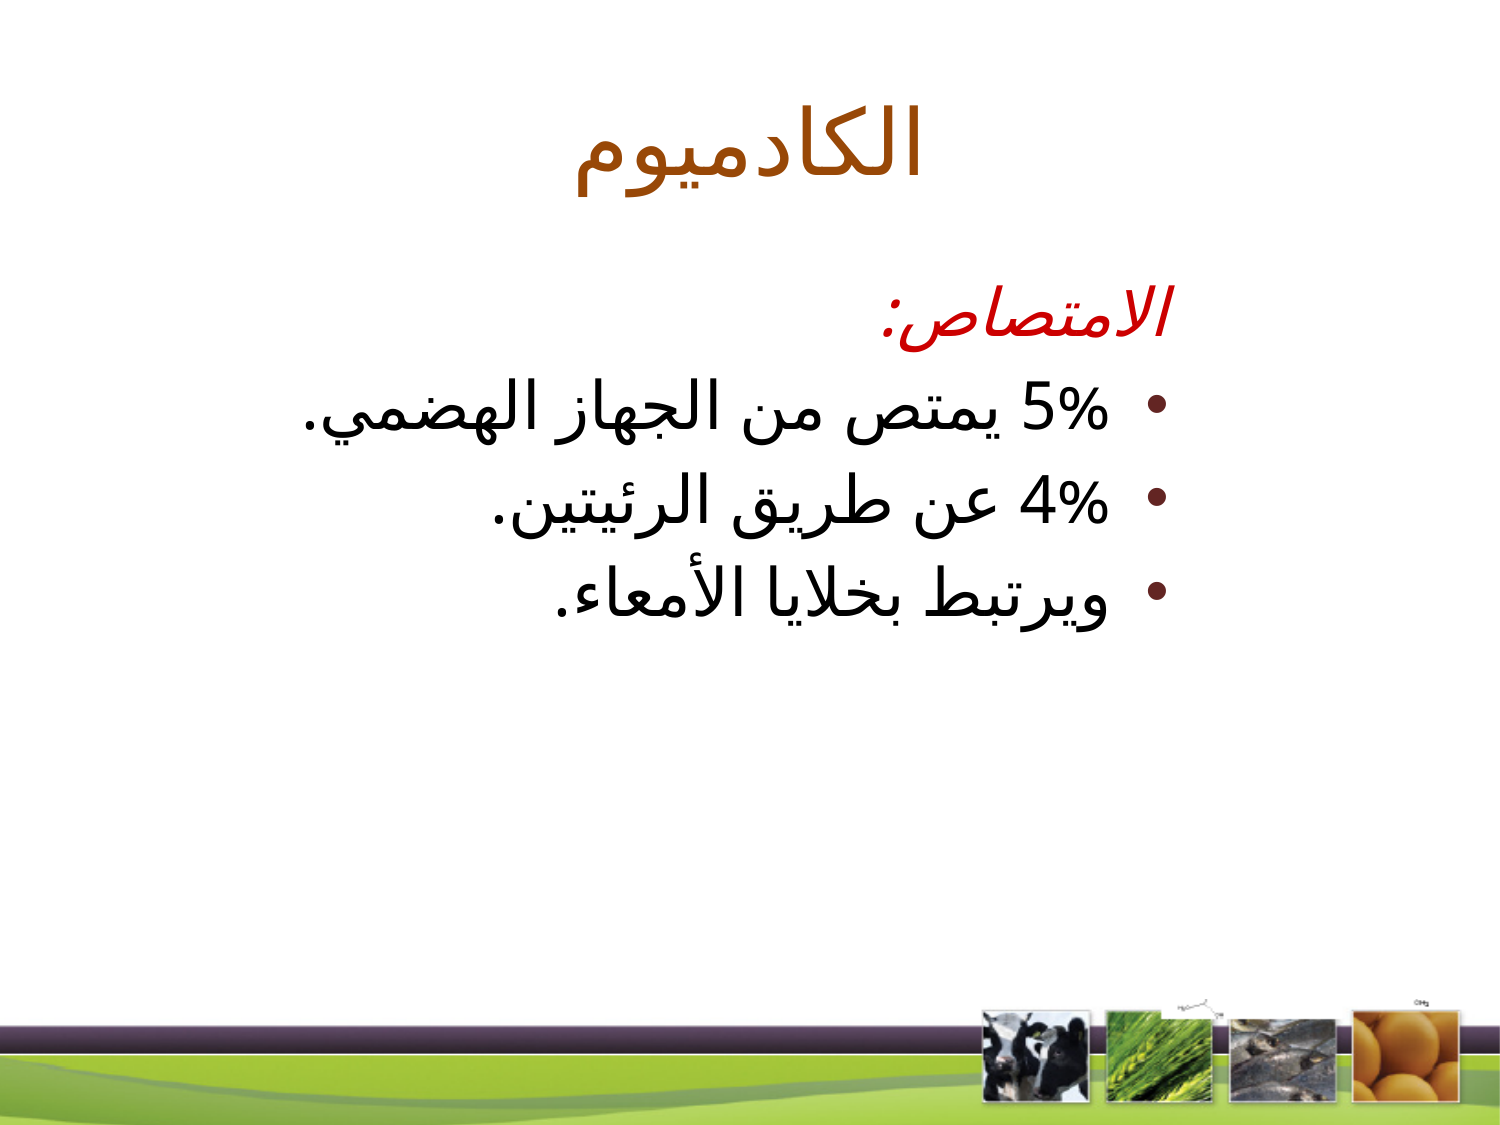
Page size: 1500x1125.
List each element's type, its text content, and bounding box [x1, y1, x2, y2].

list الامتصاص: 5% يمتص من الجهاز الهضمي. 4% عن طريق الرئيتين. ويرتبط بخلايا الأمعاء. [75, 262, 1184, 996]
title الكادميوم [75, 45, 1425, 233]
picture [0, 998, 1500, 1125]
